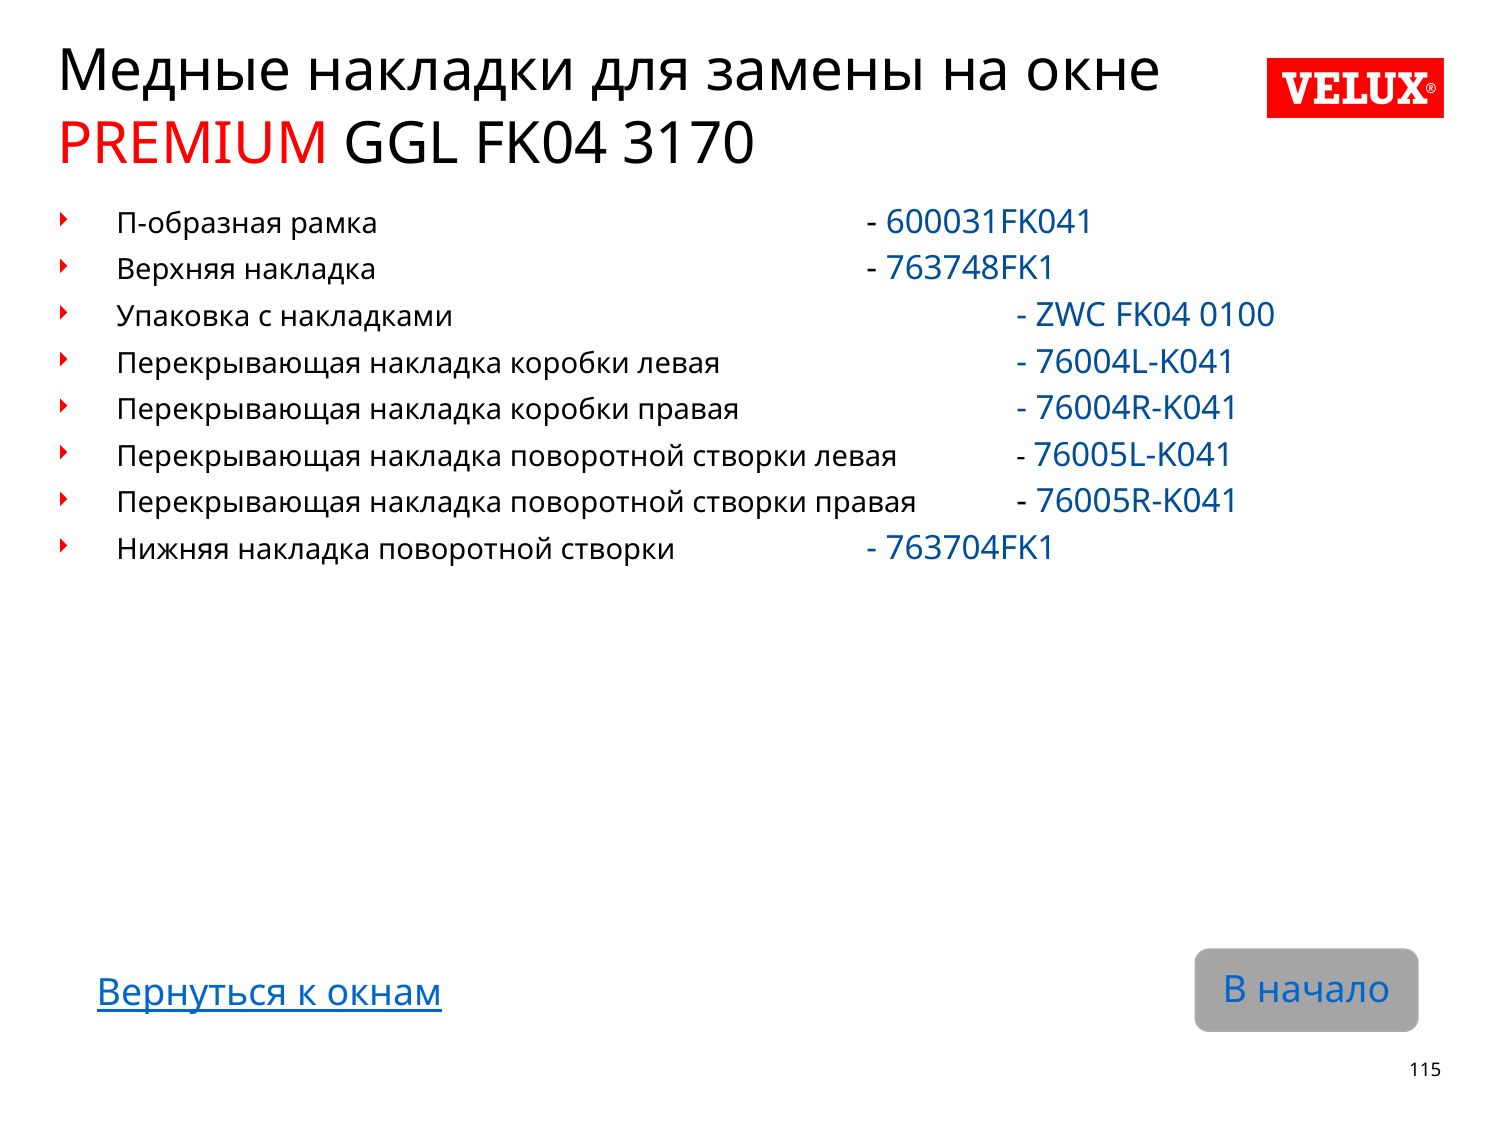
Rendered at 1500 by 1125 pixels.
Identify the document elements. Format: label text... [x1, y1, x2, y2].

list П-образная рамка - 600031FK041 Верхняя накладка - 763748FK1 Упаковка с накладками - ZWC FK04 0100 Перекрывающая накладка коробки левая - 76004L-K041 Перекрывающая накладка коробки правая - 76004R-K041 Перекрывающая накладка поворотной створки левая - 76005L-K041 Перекрывающая накладка поворотной створки правая - 76005R-K041 Нижняя накладка поворотной створки - 763704FK1 [56, 199, 1442, 602]
text_box В начало [1195, 949, 1418, 1032]
slide_number 115 [1392, 1057, 1442, 1095]
text_box Вернуться к окнам [81, 960, 996, 1027]
picture [1267, 58, 1444, 118]
title Медные накладки для замены на окне PREMIUM GGL FK04 3170 [56, 27, 1211, 182]
